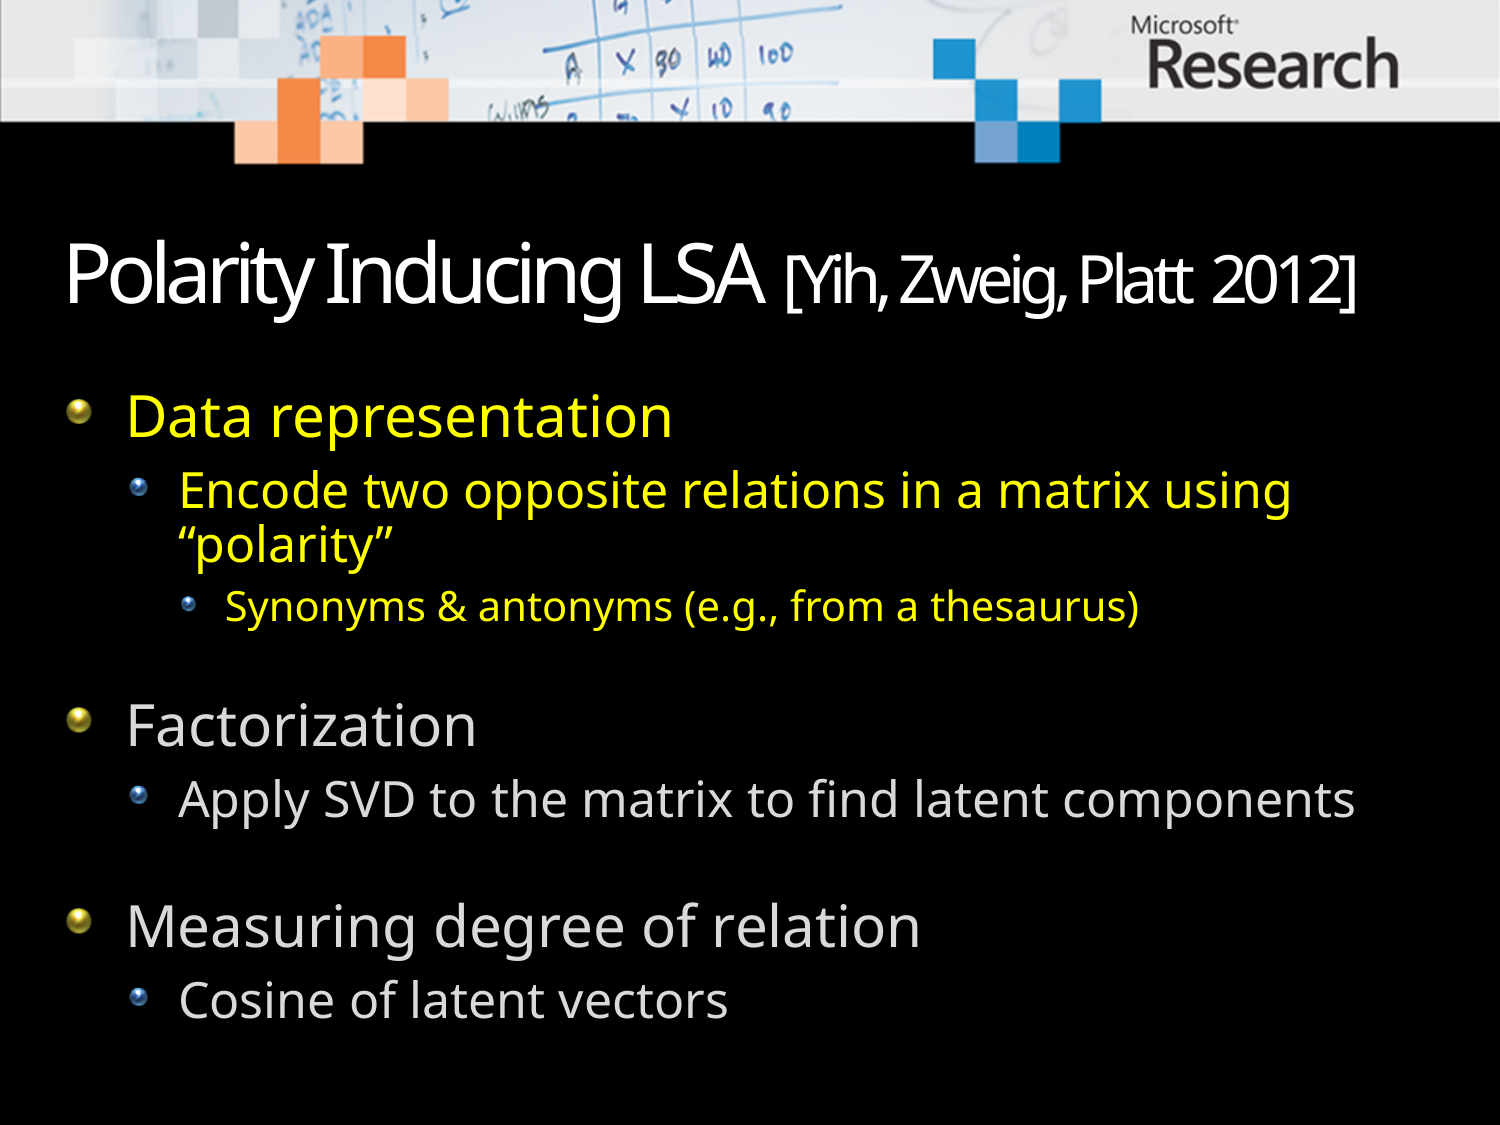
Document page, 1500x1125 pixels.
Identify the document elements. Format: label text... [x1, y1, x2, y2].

list Data representation Encode two opposite relations in a matrix using “polarity” Synonyms & antonyms (e.g., from a thesaurus) Factorization Apply SVD to the matrix to find latent components Measuring degree of relation Cosine of latent vectors [62, 387, 1438, 955]
title Polarity Inducing LSA [Yih, Zweig, Platt 2012] [62, 231, 1438, 324]
picture [0, 0, 1500, 1125]
